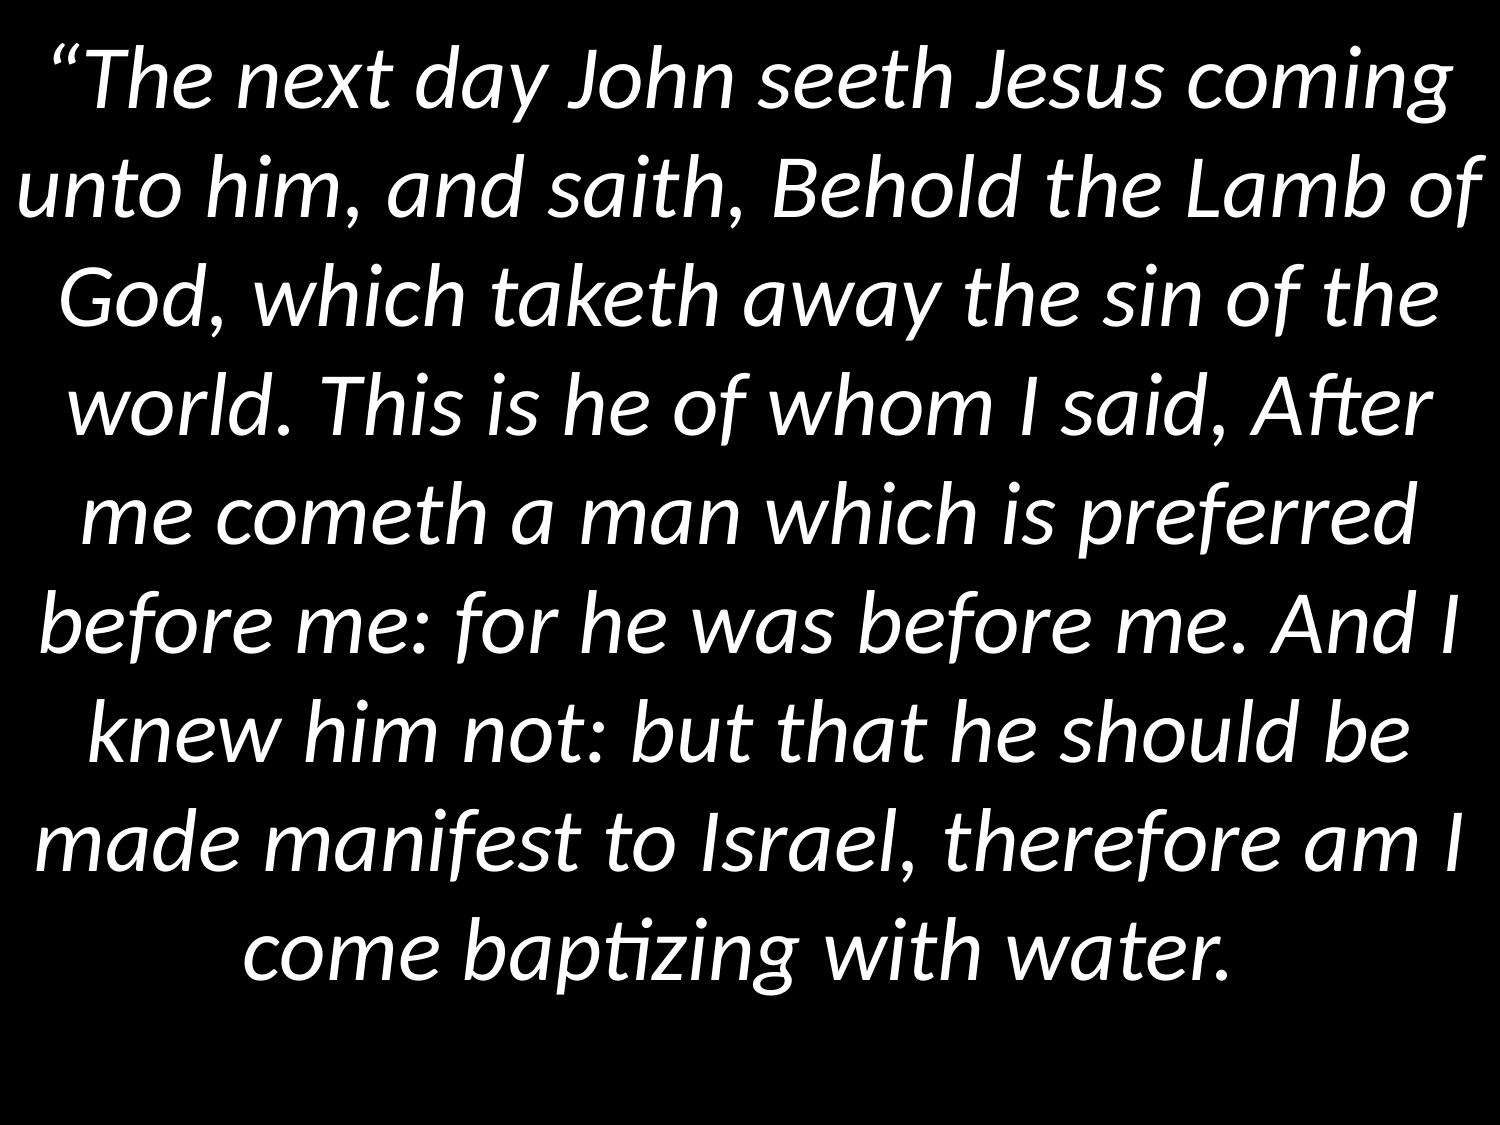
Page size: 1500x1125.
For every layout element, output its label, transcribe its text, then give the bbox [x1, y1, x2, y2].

title “The next day John seeth Jesus coming unto him, and saith, Behold the Lamb of God, which taketh away the sin of the world. This is he of whom I said, After me cometh a man which is preferred before me: for he was before me. And I knew him not: but that he should be made manifest to Israel, therefore am I come baptizing with water. [0, 0, 1500, 1125]
